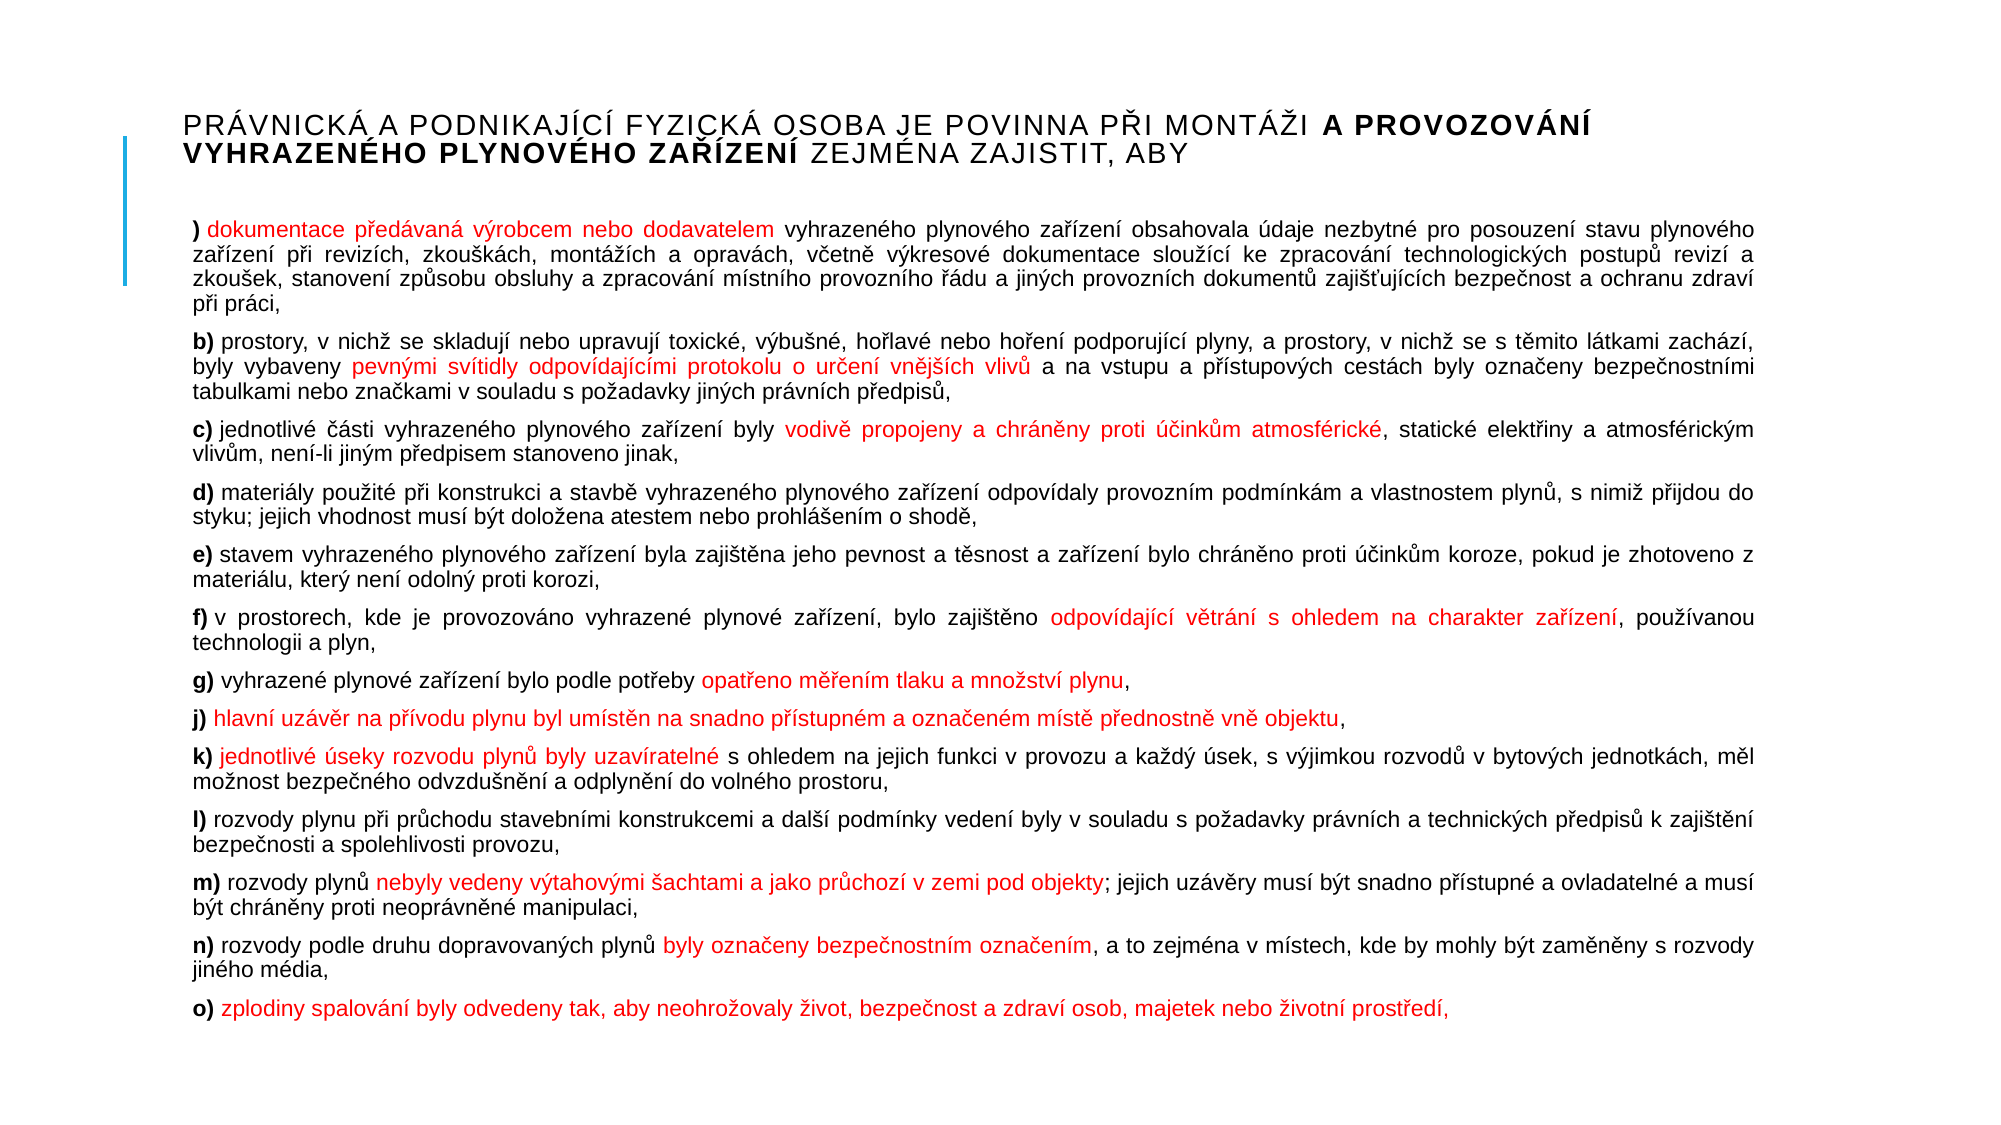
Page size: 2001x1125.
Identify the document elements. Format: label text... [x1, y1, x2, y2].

list ) dokumentace předávaná výrobcem nebo dodavatelem vyhrazeného plynového zařízení obsahovala údaje nezbytné pro posouzení stavu plynového zařízení při revizích, zkouškách, montážích a opravách, včetně výkresové dokumentace sloužící ke zpracování technologických postupů revizí a zkoušek, stanovení způsobu obsluhy a zpracování místního provozního řádu a jiných provozních dokumentů zajišťujících bezpečnost a ochranu zdraví při práci, b) prostory, v nichž se skladují nebo upravují toxické, výbušné, hořlavé nebo hoření podporující plyny, a prostory, v nichž se s těmito látkami zachází, byly vybaveny pevnými svítidly odpovídajícími protokolu o určení vnějších vlivů a na vstupu a přístupových cestách byly označeny bezpečnostními tabulkami nebo značkami v souladu s požadavky jiných právních předpisů, c) jednotlivé části vyhrazeného plynového zařízení byly vodivě propojeny a chráněny proti účinkům atmosférické, statické elektřiny a atmosférickým vlivům, není-li jiným předpisem stanoveno jinak, d) materiály použité při konstrukci a stavbě vyhrazeného plynového zařízení odpovídaly provozním podmínkám a vlastnostem plynů, s nimiž přijdou do styku; jejich vhodnost musí být doložena atestem nebo prohlášením o shodě, e) stavem vyhrazeného plynového zařízení byla zajištěna jeho pevnost a těsnost a zařízení bylo chráněno proti účinkům koroze, pokud je zhotoveno z materiálu, který není odolný proti korozi, f) v prostorech, kde je provozováno vyhrazené plynové zařízení, bylo zajištěno odpovídající větrání s ohledem na charakter zařízení, používanou technologii a plyn, g) vyhrazené plynové zařízení bylo podle potřeby opatřeno měřením tlaku a množství plynu, j) hlavní uzávěr na přívodu plynu byl umístěn na snadno přístupném a označeném místě přednostně vně objektu, k) jednotlivé úseky rozvodu plynů byly uzavíratelné s ohledem na jejich funkci v provozu a každý úsek, s výjimkou rozvodů v bytových jednotkách, měl možnost bezpečného odvzdušnění a odplynění do volného prostoru, l) rozvody plynu při průchodu stavebními konstrukcemi a další podmínky vedení byly v souladu s požadavky právních a technických předpisů k zajištění bezpečnosti a spolehlivosti provozu, m) rozvody plynů nebyly vedeny výtahovými šachtami a jako průchozí v zemi pod objekty; jejich uzávěry musí být snadno přístupné a ovladatelné a musí být chráněny proti neoprávněné manipulaci, n) rozvody podle druhu dopravovaných plynů byly označeny bezpečnostním označením, a to zejména v místech, kde by mohly být zaměněny s rozvody jiného média, o) zplodiny spalování byly odvedeny tak, aby neohrožovaly život, bezpečnost a zdraví osob, majetek nebo životní prostředí, [168, 210, 1763, 1035]
title Právnická a podnikající fyzická osoba je povinna při montáži a provozování vyhrazeného plynového zařízení zejména zajistit, aby [168, 96, 1763, 187]
